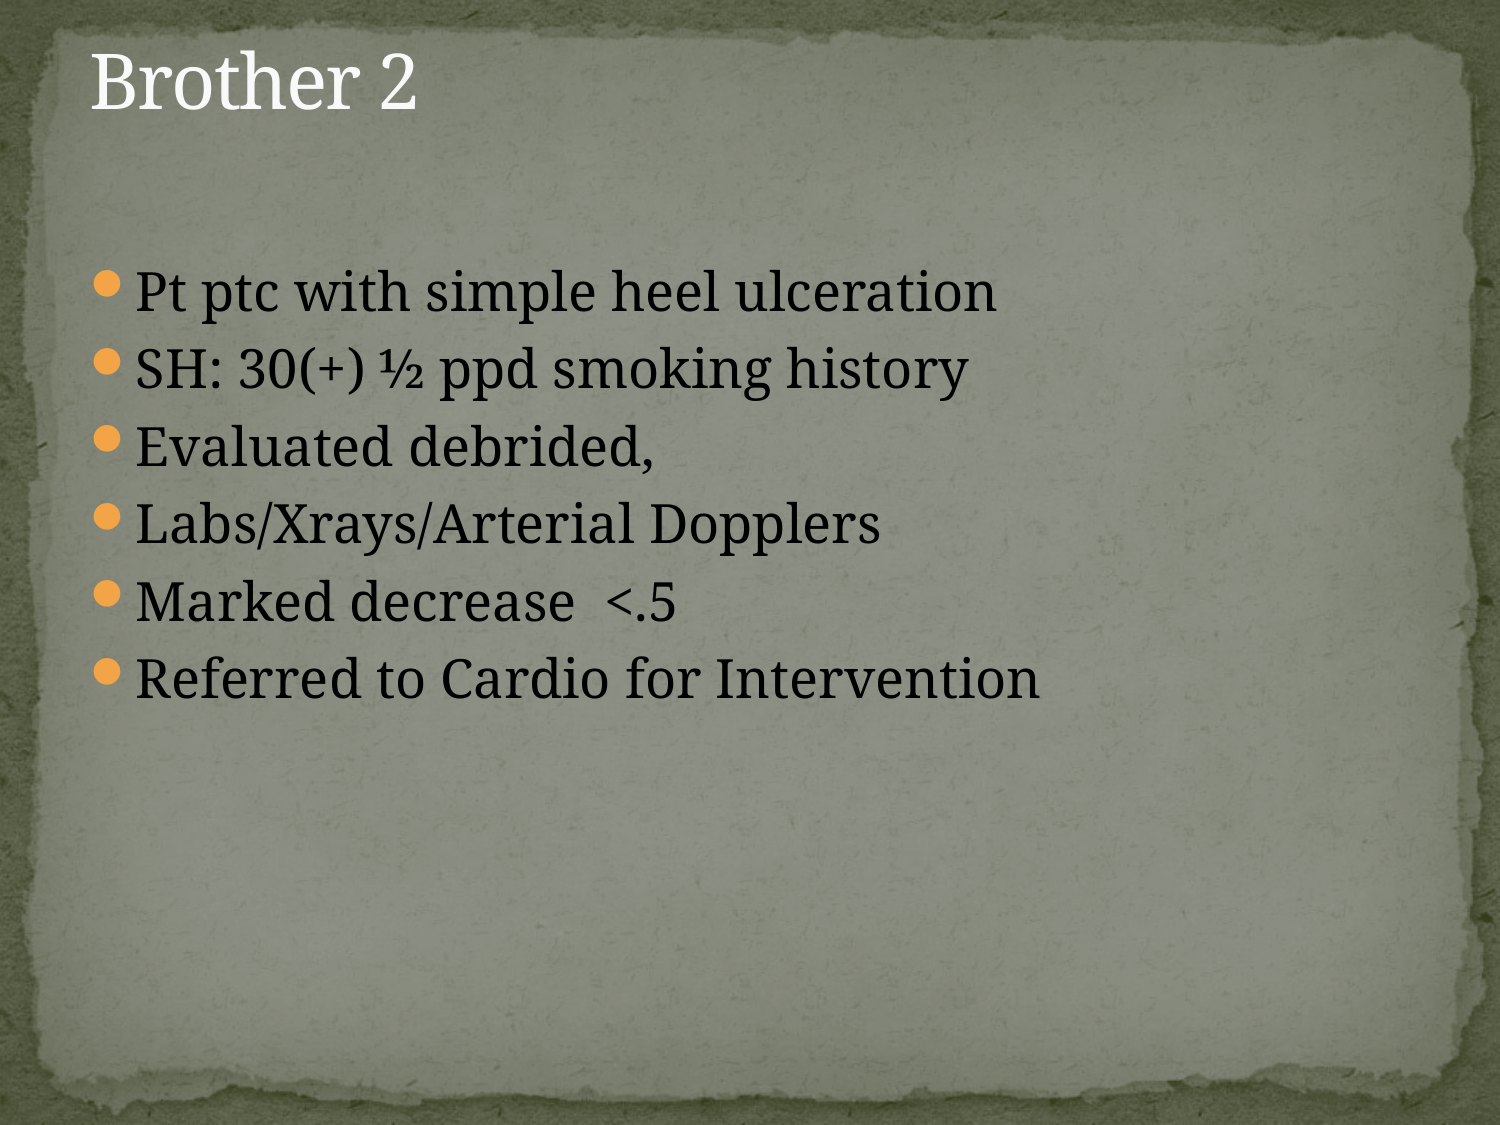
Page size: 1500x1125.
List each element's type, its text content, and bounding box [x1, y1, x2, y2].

title Brother 2 [74, 24, 1425, 225]
list Pt ptc with simple heel ulceration SH: 30(+) ½ ppd smoking history Evaluated debrided, Labs/Xrays/Arterial Dopplers Marked decrease <.5 Referred to Cardio for Intervention [75, 249, 1425, 1000]
